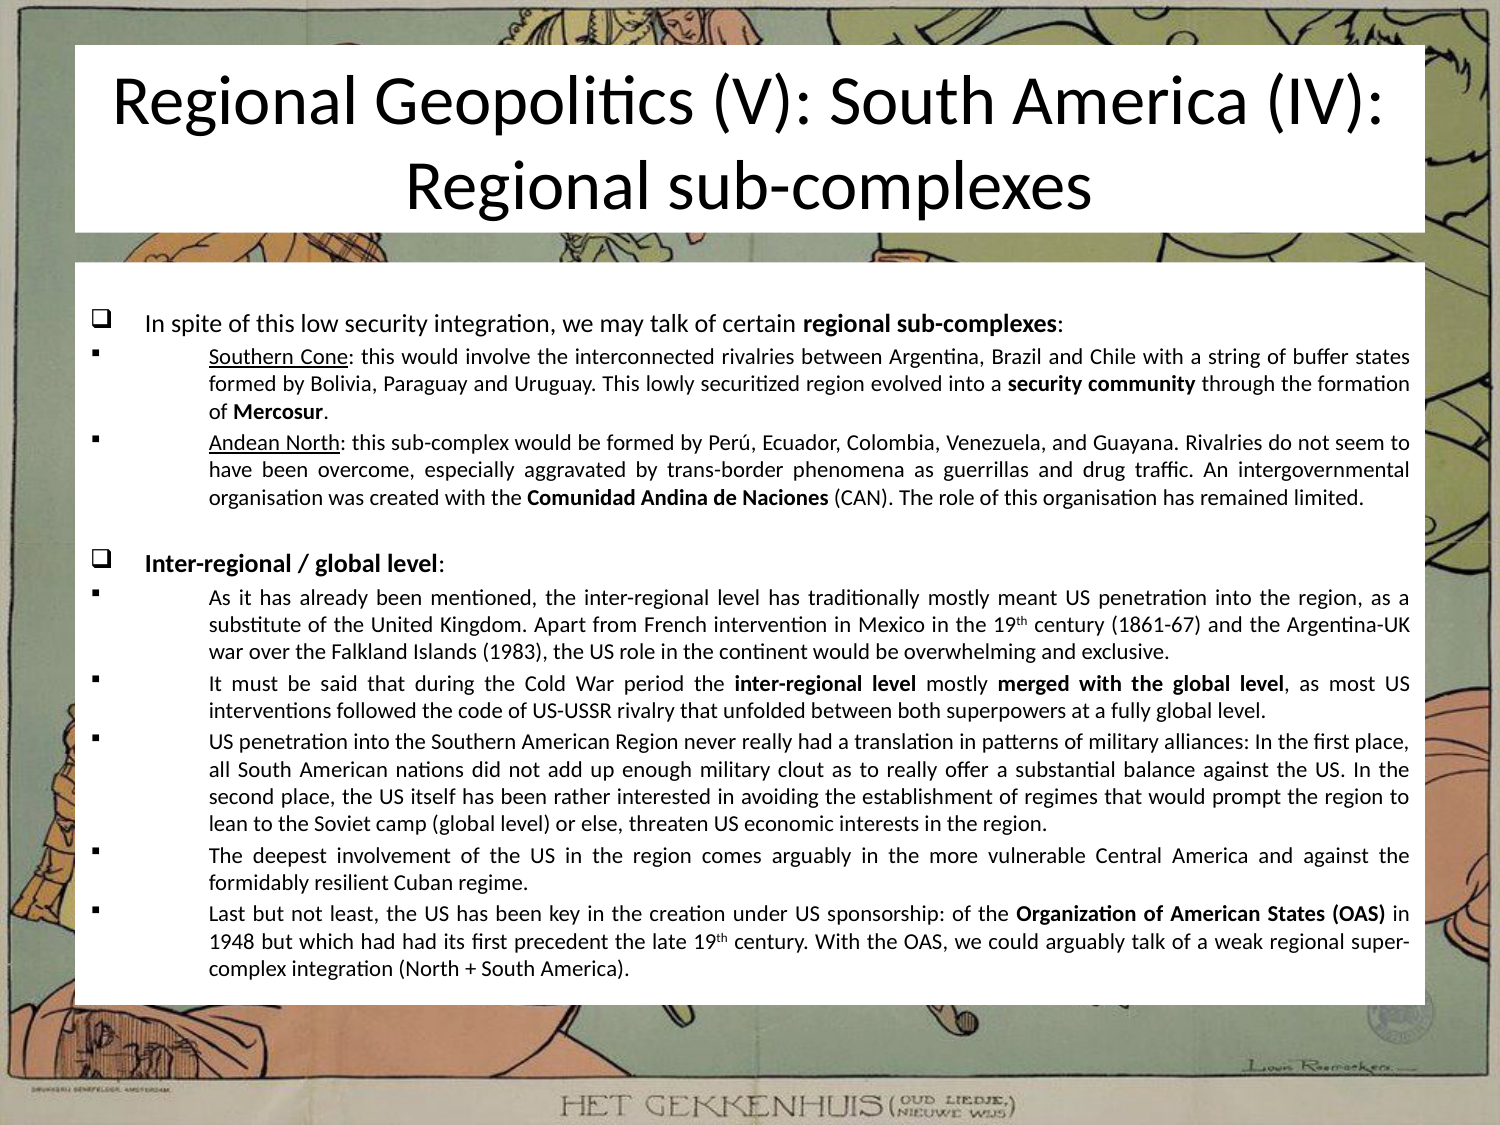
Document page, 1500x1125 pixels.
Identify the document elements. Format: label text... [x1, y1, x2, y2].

picture [0, 0, 1500, 1125]
title Regional Geopolitics (V): South America (IV): Regional sub-complexes [75, 45, 1425, 233]
list In spite of this low security integration, we may talk of certain regional sub-complexes: Southern Cone: this would involve the interconnected rivalries between Argentina, Brazil and Chile with a string of buffer states formed by Bolivia, Paraguay and Uruguay. This lowly securitized region evolved into a security community through the formation of Mercosur. Andean North: this sub-complex would be formed by Perú, Ecuador, Colombia, Venezuela, and Guayana. Rivalries do not seem to have been overcome, especially aggravated by trans-border phenomena as guerrillas and drug traffic. An intergovernmental organisation was created with the Comunidad Andina de Naciones (CAN). The role of this organisation has remained limited. Inter-regional / global level: As it has already been mentioned, the inter-regional level has traditionally mostly meant US penetration into the region, as a substitute of the United Kingdom. Apart from French intervention in Mexico in the 19th century (1861-67) and the Argentina-UK war over the Falkland Islands (1983), the US role in the continent would be overwhelming and exclusive. It must be said that during the Cold War period the inter-regional level mostly merged with the global level, as most US interventions followed the code of US-USSR rivalry that unfolded between both superpowers at a fully global level. US penetration into the Southern American Region never really had a translation in patterns of military alliances: In the first place, all South American nations did not add up enough military clout as to really offer a substantial balance against the US. In the second place, the US itself has been rather interested in avoiding the establishment of regimes that would prompt the region to lean to the Soviet camp (global level) or else, threaten US economic interests in the region. The deepest involvement of the US in the region comes arguably in the more vulnerable Central America and against the formidably resilient Cuban regime. Last but not least, the US has been key in the creation under US sponsorship: of the Organization of American States (OAS) in 1948 but which had had its first precedent the late 19th century. With the OAS, we could arguably talk of a weak regional super-complex integration (North + South America). [75, 262, 1425, 1005]
